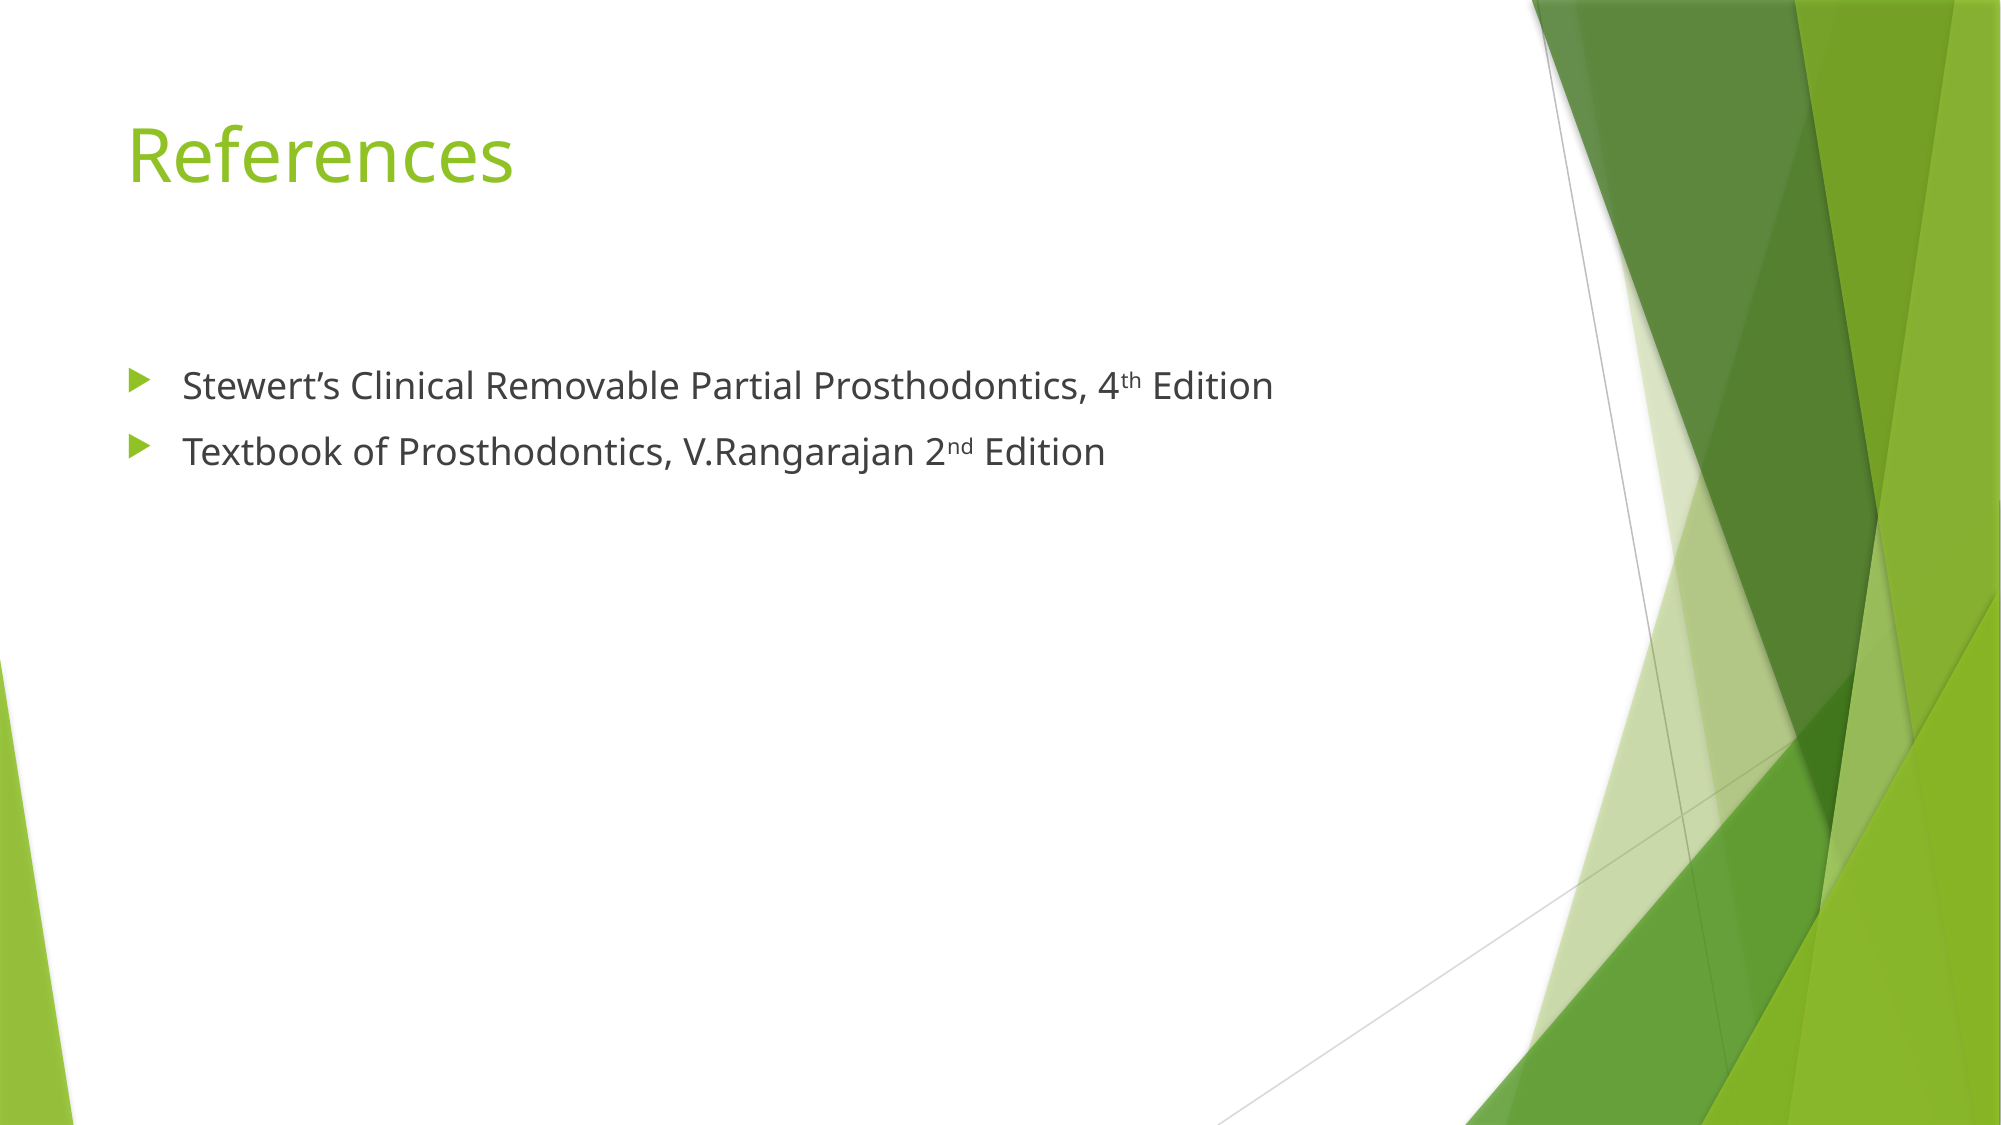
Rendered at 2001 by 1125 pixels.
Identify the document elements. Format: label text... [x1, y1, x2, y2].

list Stewert’s Clinical Removable Partial Prosthodontics, 4th Edition Textbook of Prosthodontics, V.Rangarajan 2nd Edition [111, 354, 1522, 992]
title References [111, 99, 1522, 317]
